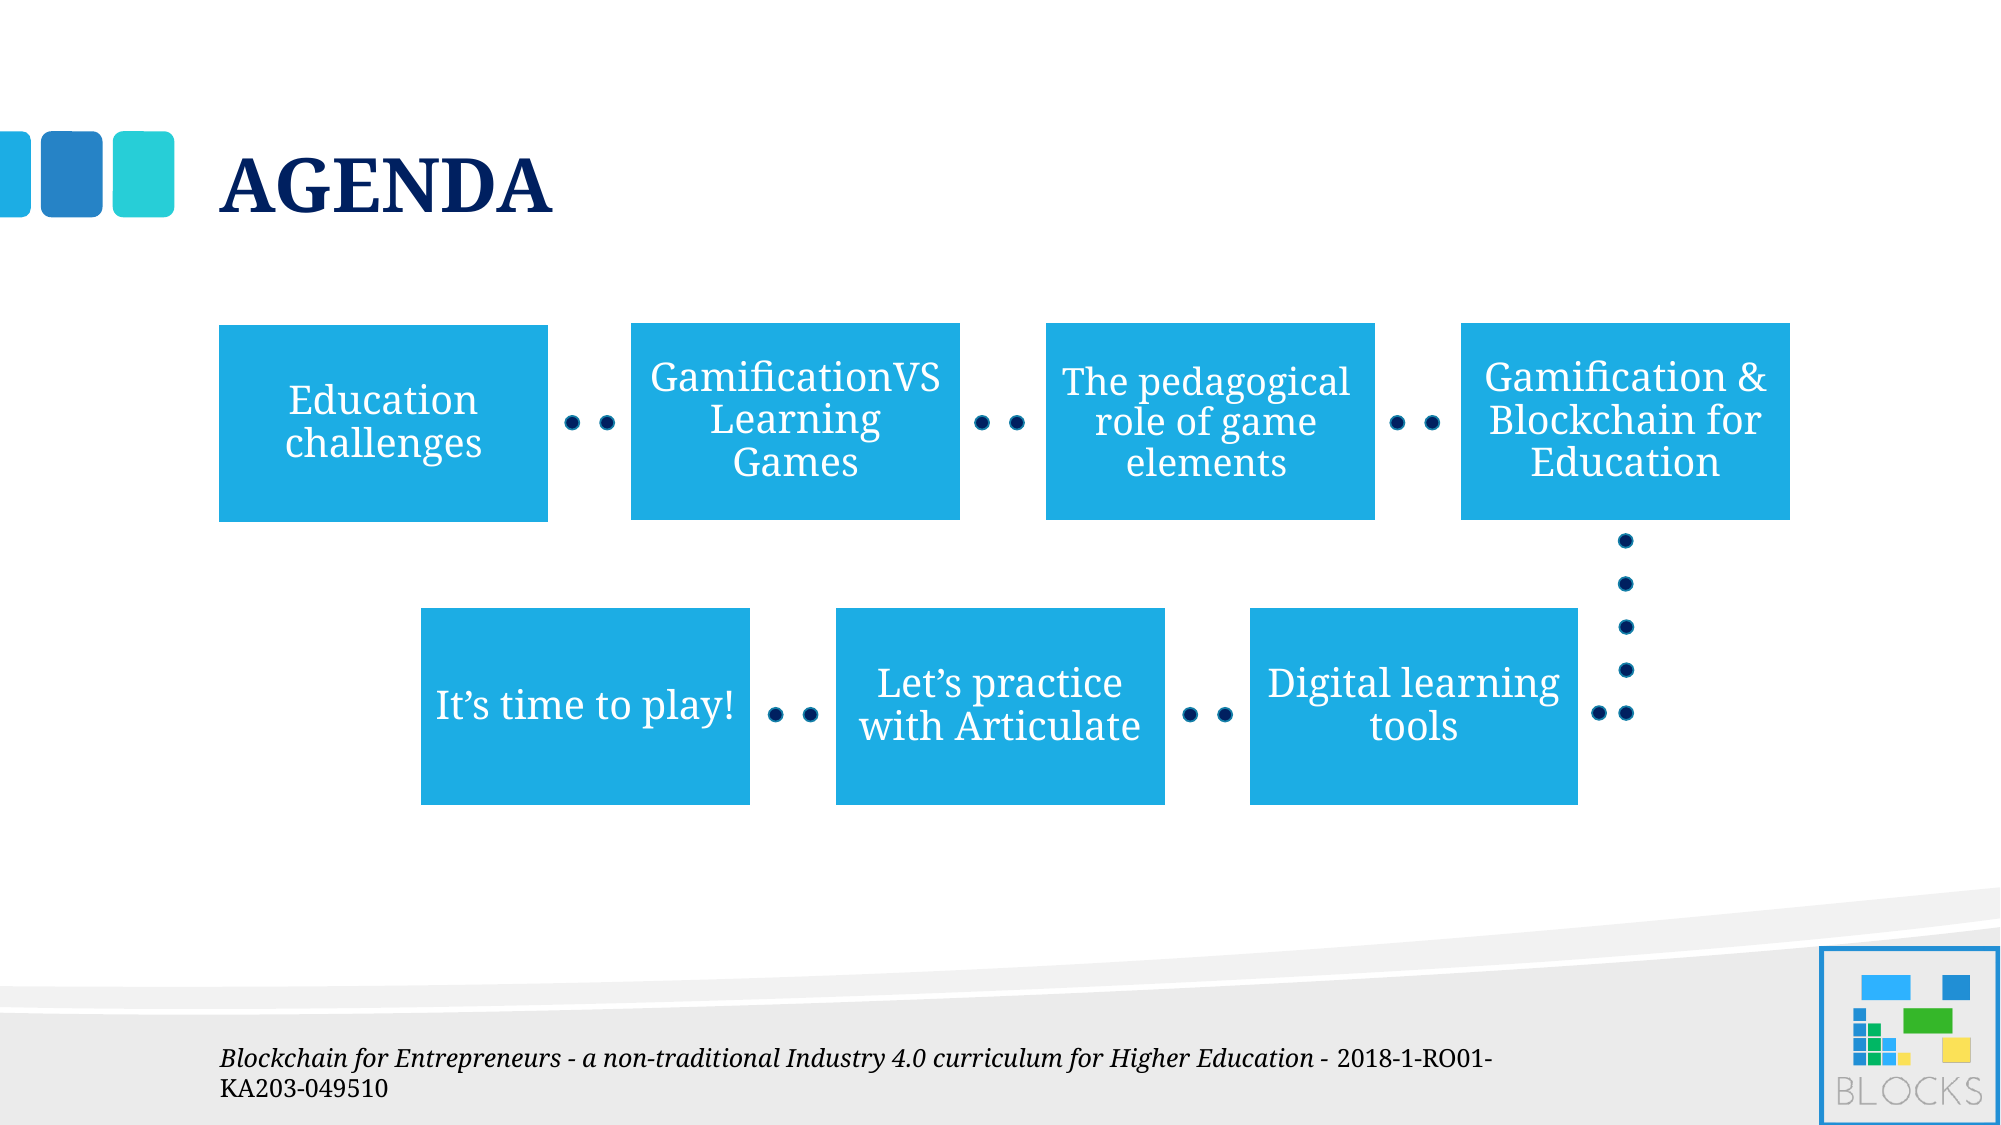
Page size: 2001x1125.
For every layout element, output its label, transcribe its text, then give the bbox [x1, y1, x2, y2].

text_box [767, 706, 784, 723]
text_box [564, 415, 581, 431]
title AGENDA [200, 24, 1800, 238]
footer Blockchain for Entrepreneurs - a non-traditional Industry 4.0 curriculum for Higher Education - 2018-1-RO01-KA203-049510 [200, 1057, 1560, 1088]
text_box [1591, 705, 1607, 721]
text_box [1217, 706, 1234, 723]
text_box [1248, 606, 1580, 806]
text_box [218, 323, 550, 523]
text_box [834, 606, 1166, 806]
text_box [1424, 415, 1441, 431]
text_box [1618, 619, 1635, 635]
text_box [1040, 321, 1377, 523]
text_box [1460, 321, 1792, 521]
picture [1791, 918, 2001, 1125]
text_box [420, 606, 752, 806]
text_box [1389, 415, 1406, 431]
text_box [1009, 415, 1025, 431]
text_box [1618, 705, 1635, 721]
text_box [802, 706, 819, 723]
text_box [1182, 706, 1199, 723]
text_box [630, 321, 962, 521]
text_box [599, 415, 616, 431]
text_box [1617, 576, 1634, 592]
text_box [974, 415, 990, 431]
text_box [1617, 533, 1634, 549]
text_box [1618, 662, 1635, 678]
